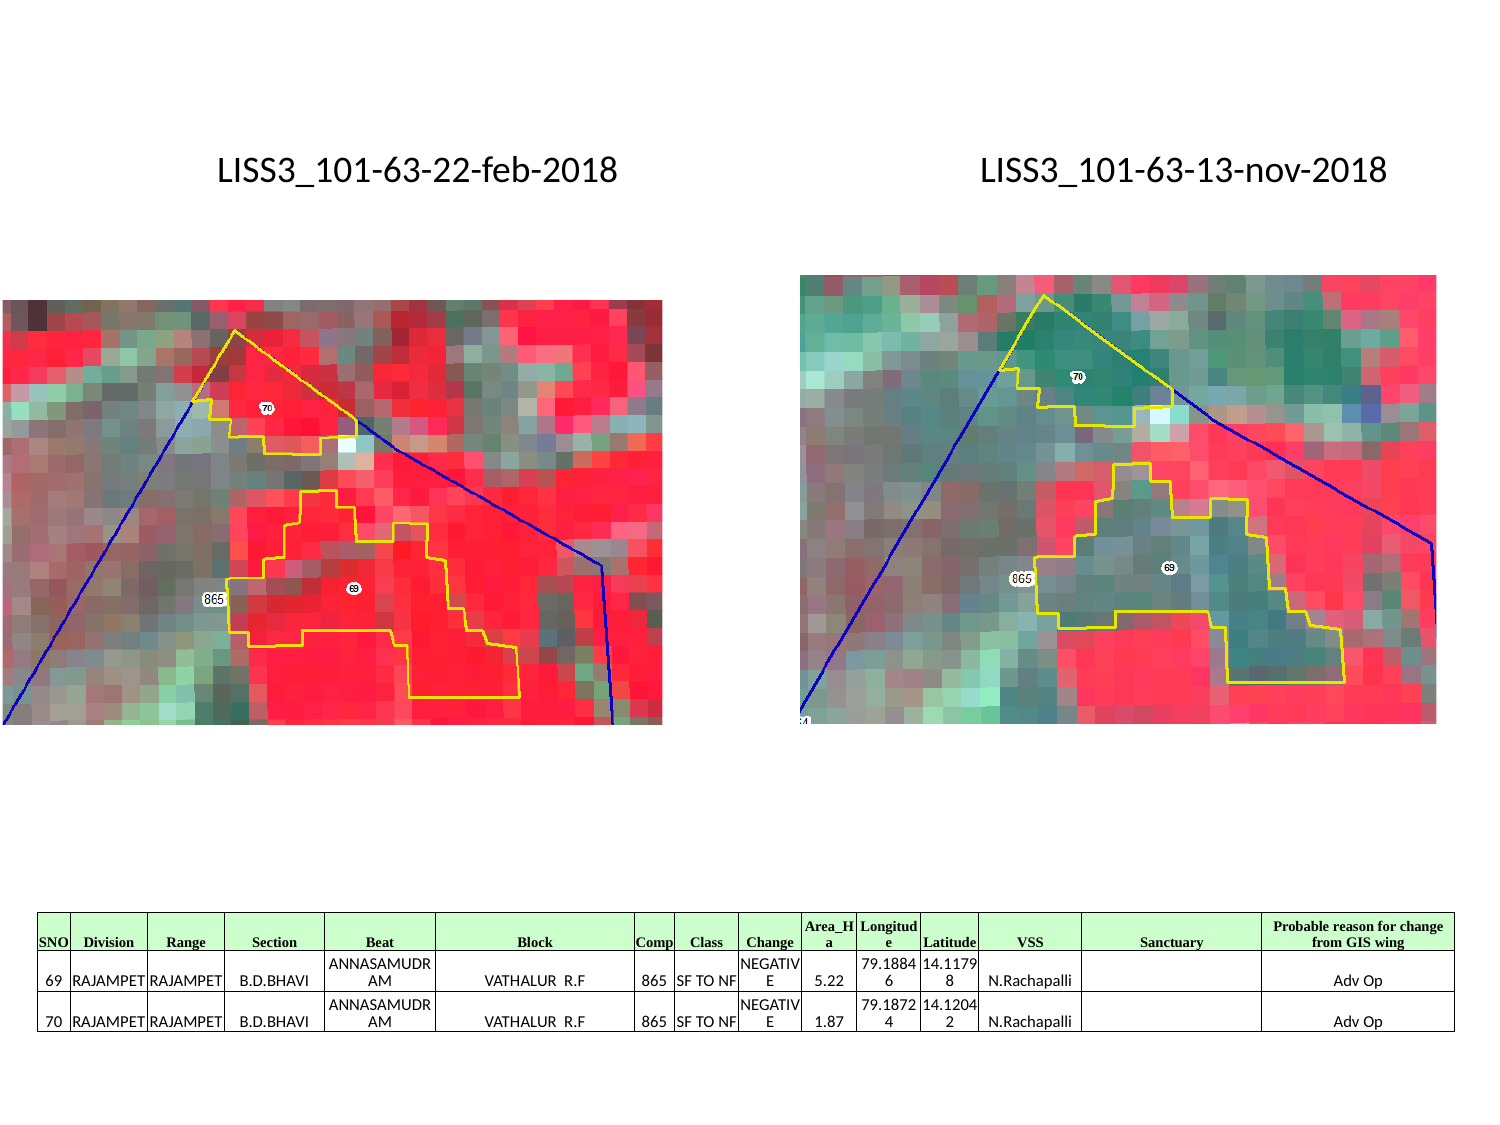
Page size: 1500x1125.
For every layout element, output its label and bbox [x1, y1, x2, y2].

table_header [325, 913, 435, 950]
table_header [71, 913, 147, 950]
table_cell [739, 992, 801, 1031]
table_cell [979, 992, 1081, 1031]
table_header [38, 913, 70, 950]
table_cell [857, 992, 920, 1031]
text_box [965, 137, 1403, 198]
table_cell [675, 992, 738, 1031]
table_cell [436, 951, 634, 991]
table_cell [71, 992, 147, 1031]
table_header [739, 913, 801, 950]
table_cell [635, 992, 674, 1031]
picture [2, 299, 663, 726]
table_cell [325, 951, 435, 991]
picture [799, 274, 1437, 724]
table_header [675, 913, 738, 950]
table_cell [225, 992, 324, 1031]
table_cell [921, 992, 978, 1031]
table_cell [225, 951, 324, 991]
table_cell [148, 992, 224, 1031]
table_header [857, 913, 920, 950]
table_cell [71, 951, 147, 991]
table_cell [38, 992, 70, 1031]
table_header [802, 913, 856, 950]
table_cell [979, 951, 1081, 991]
table_cell [38, 951, 70, 991]
table_cell [857, 951, 920, 991]
table_header [225, 913, 324, 950]
table_cell [1262, 951, 1454, 991]
table_cell [802, 951, 856, 991]
table_cell [148, 951, 224, 991]
table_header [148, 913, 224, 950]
table_cell [802, 992, 856, 1031]
table_header [436, 913, 634, 950]
table_cell [739, 951, 801, 991]
table_cell [635, 951, 674, 991]
table_cell [1082, 951, 1261, 991]
table_cell [675, 951, 738, 991]
table_cell [921, 951, 978, 991]
table_cell [1262, 992, 1454, 1031]
table_header [1082, 913, 1261, 950]
table_header [921, 913, 978, 950]
text_box [202, 137, 634, 198]
table_cell [1082, 992, 1261, 1031]
table_header [635, 913, 674, 950]
table_cell [436, 992, 634, 1031]
table_header [1262, 913, 1454, 950]
table_header [979, 913, 1081, 950]
table_cell [325, 992, 435, 1031]
